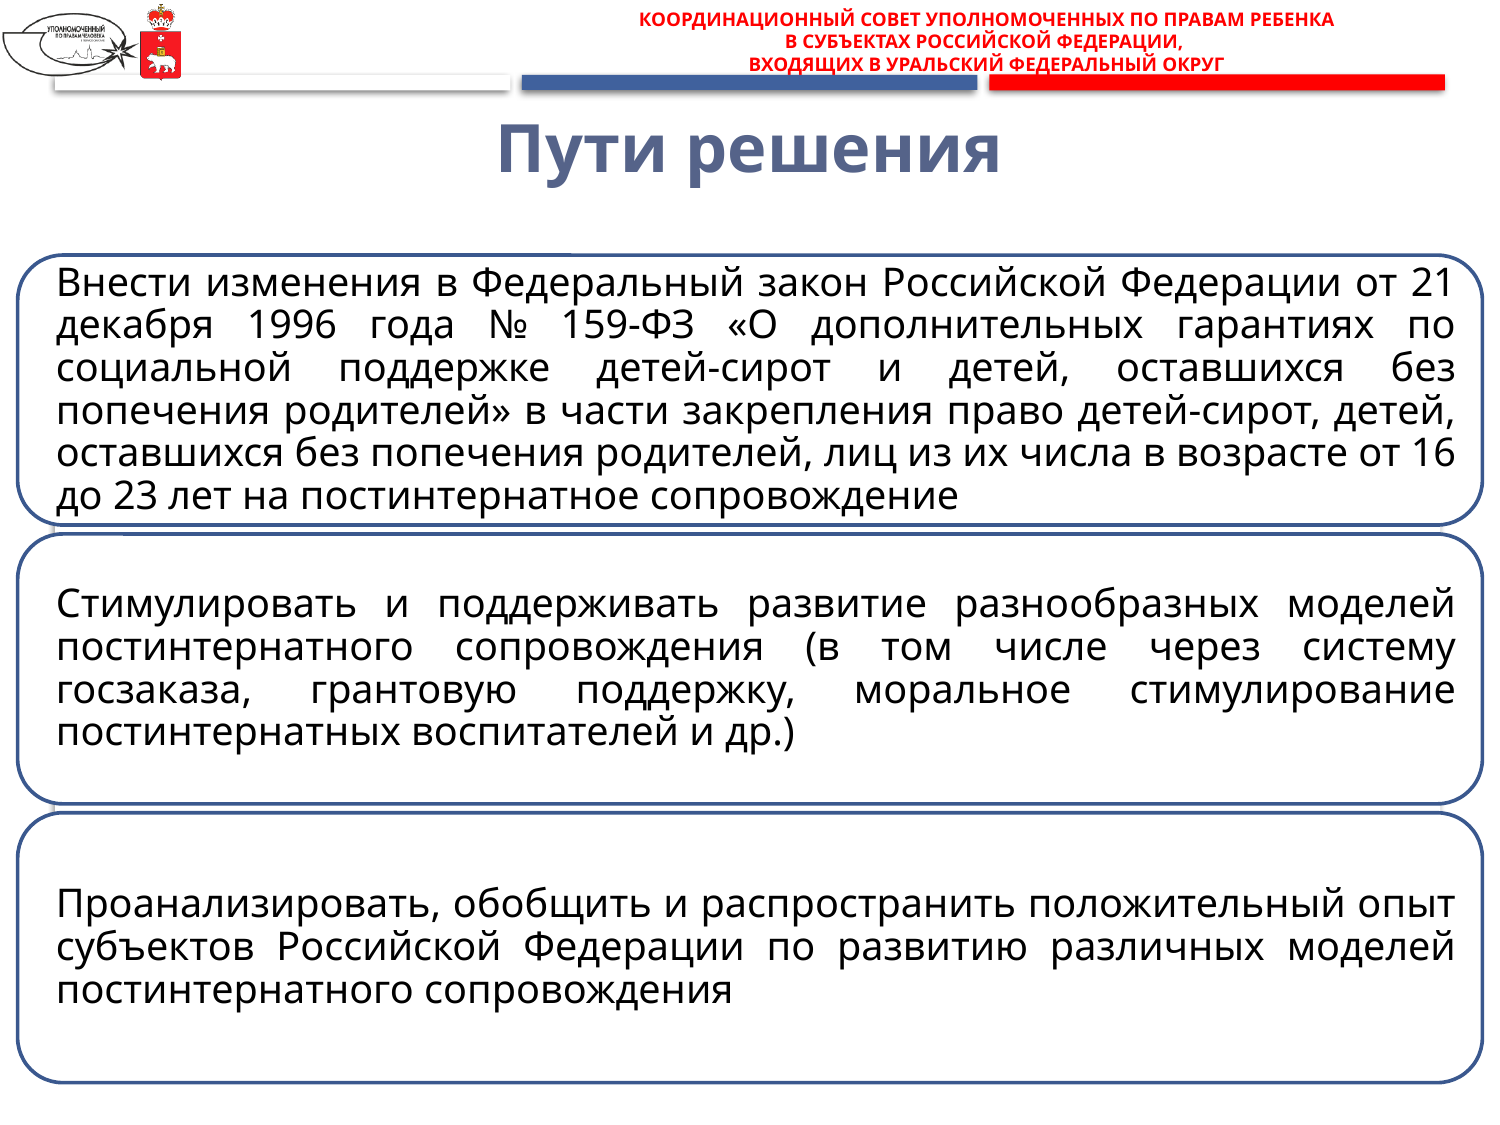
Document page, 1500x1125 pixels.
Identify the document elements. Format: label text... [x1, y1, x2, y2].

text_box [17, 194, 1483, 1125]
text_box Координационный совет уполномоченных по правам ребенка в субъектах российской федерации, входящих в уральский федеральный округ [525, 0, 1447, 83]
text_box Пути решения [0, 113, 1500, 193]
picture [0, 3, 181, 87]
